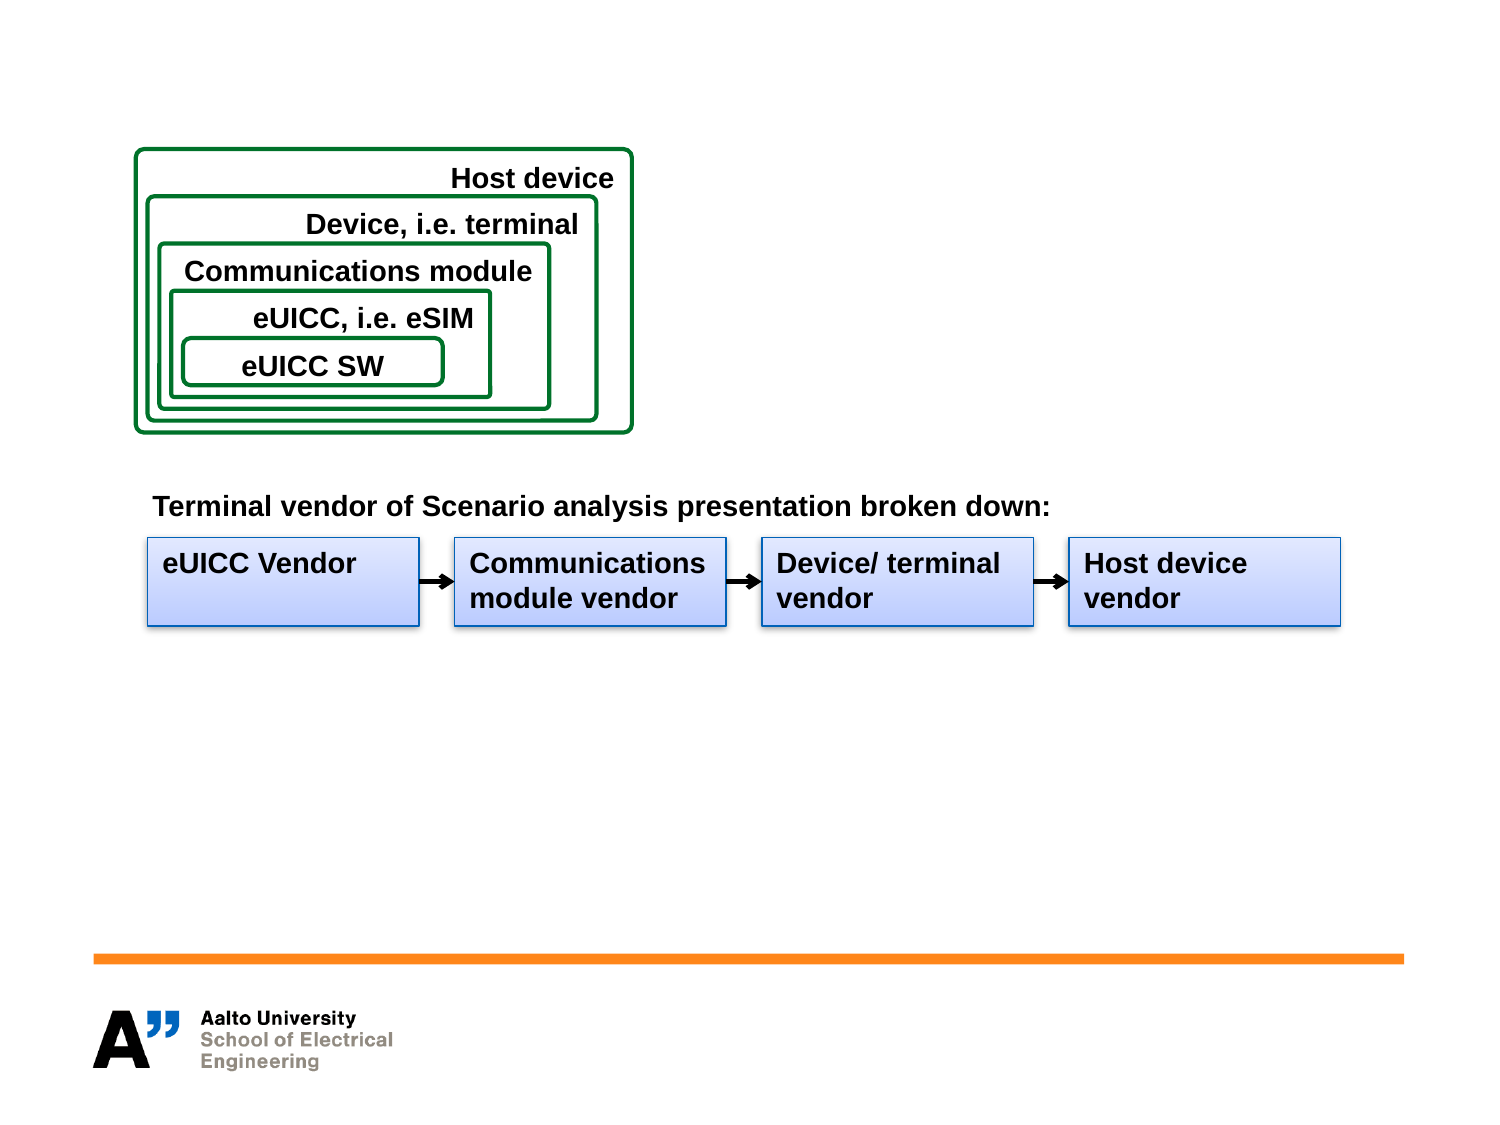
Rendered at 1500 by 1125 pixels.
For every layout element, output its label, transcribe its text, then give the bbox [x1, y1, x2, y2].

text_box Device/ terminal vendor [761, 537, 1034, 627]
picture [35, 953, 449, 1125]
text_box Host device vendor [1068, 537, 1341, 627]
text_box Terminal vendor of Scenario analysis presentation broken down: [137, 479, 1068, 530]
text_box eUICC Vendor [147, 537, 420, 627]
text_box Host device [133, 146, 634, 435]
text_box Communications module vendor [454, 537, 727, 627]
